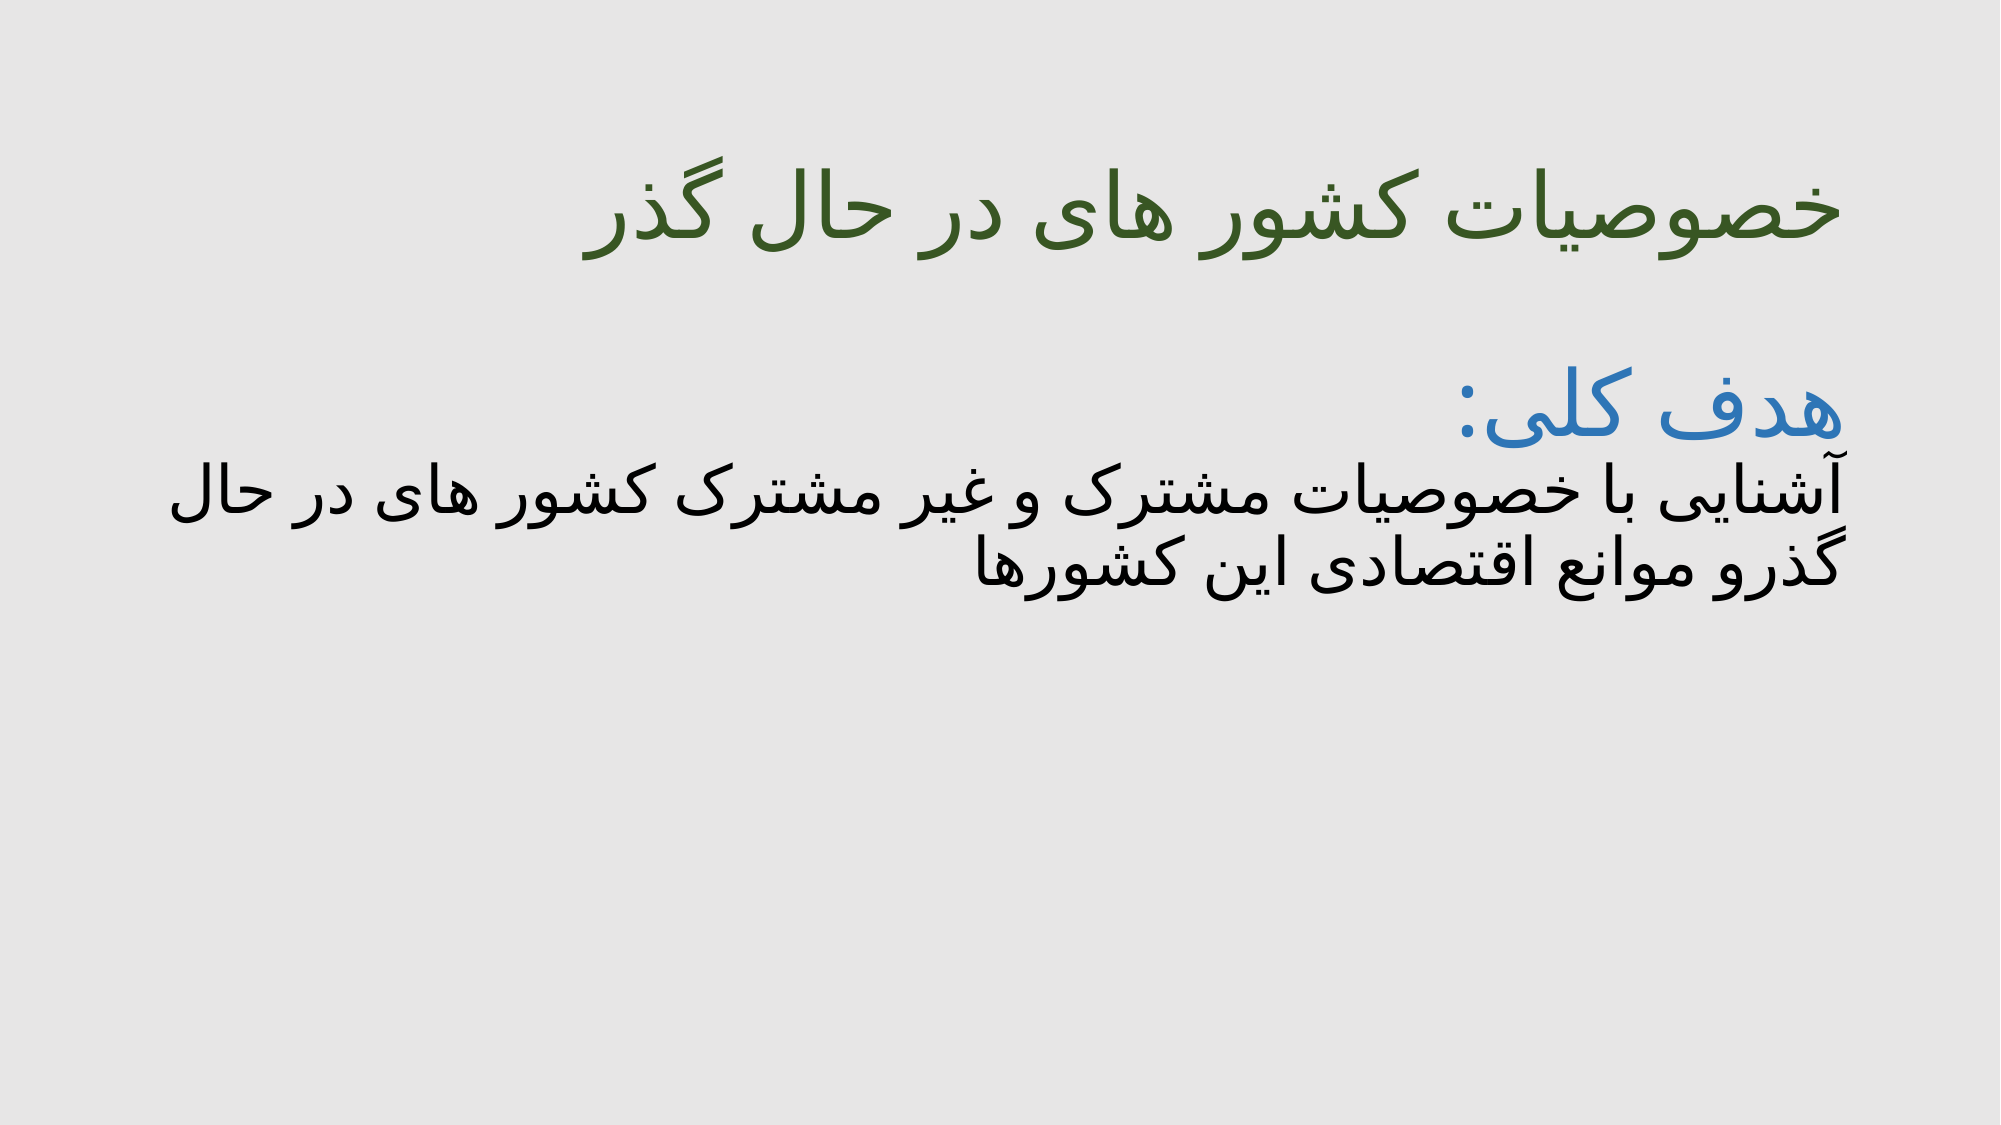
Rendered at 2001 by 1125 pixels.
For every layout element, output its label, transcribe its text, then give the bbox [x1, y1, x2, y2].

title خصوصیات کشور های در حال گذر هدف کلی: آشنایی با خصوصیات مشترک و غیر مشترک کشور های در حال گذرو موانع اقتصادی این کشورها [137, 59, 1863, 909]
